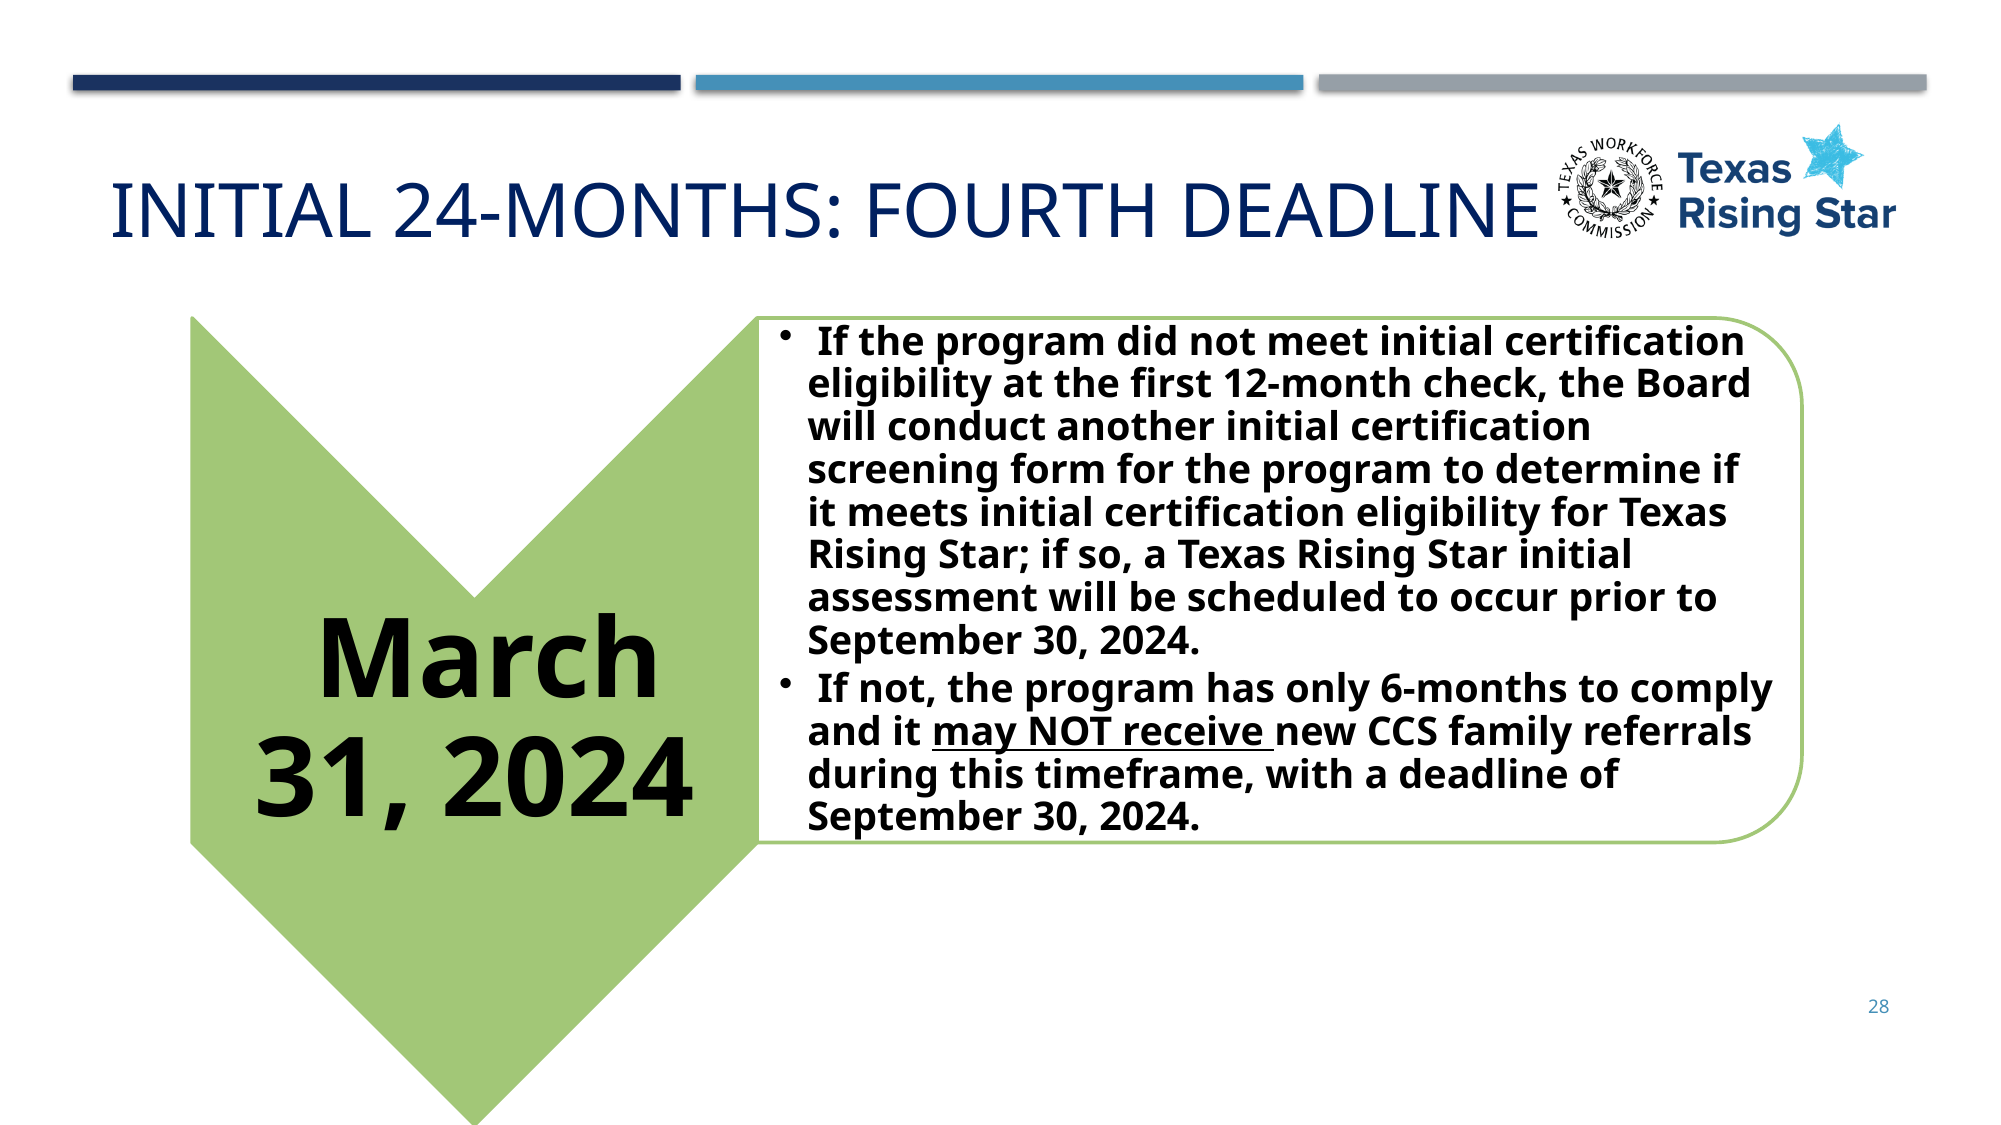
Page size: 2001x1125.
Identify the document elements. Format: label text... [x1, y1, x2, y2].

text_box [191, 317, 1803, 1125]
picture [1540, 114, 1916, 256]
slide_number 28 [1806, 977, 1905, 1037]
title Initial 24-Months: Fourth Deadline [95, 109, 1905, 305]
